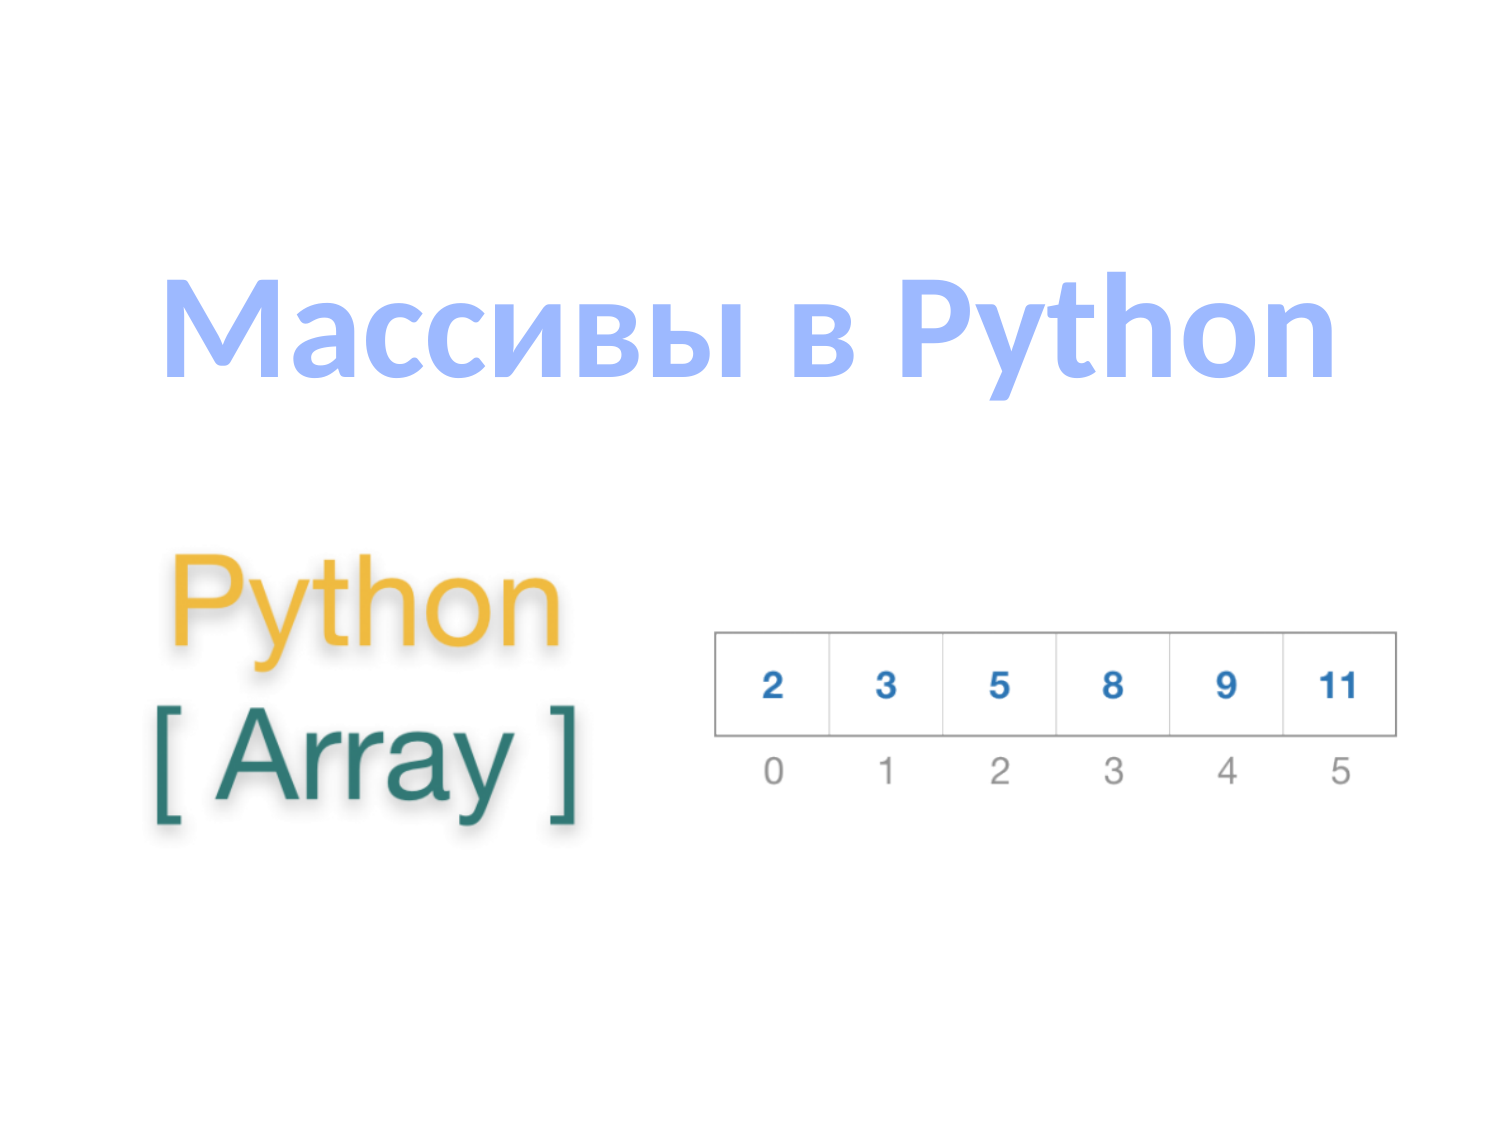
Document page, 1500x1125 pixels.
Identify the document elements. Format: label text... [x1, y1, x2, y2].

title Массивы в Python [39, 195, 1460, 440]
picture [140, 503, 1414, 880]
